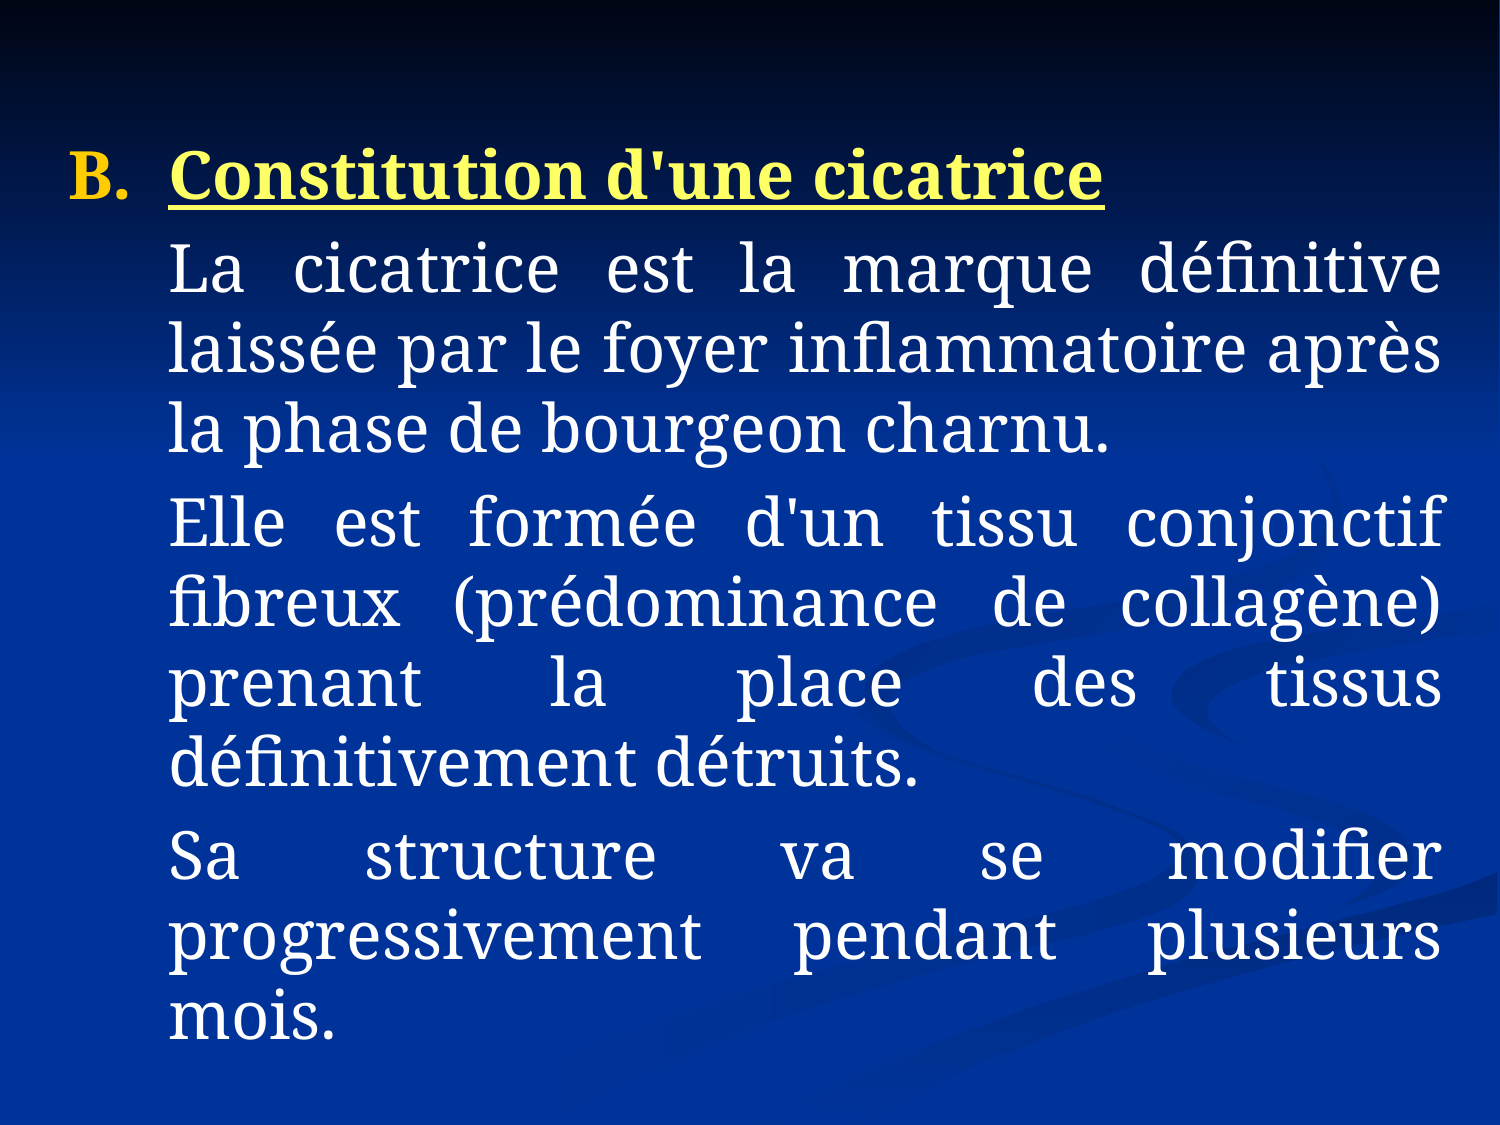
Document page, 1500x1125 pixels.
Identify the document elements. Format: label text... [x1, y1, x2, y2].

list Constitution d'une cicatrice La cicatrice est la marque définitive laissée par le foyer inflammatoire après la phase de bourgeon charnu. Elle est formée d'un tissu conjonctif fibreux (prédominance de collagène) prenant la place des tissus définitivement détruits. Sa structure va se modifier progressivement pendant plusieurs mois. [52, 125, 1460, 1012]
